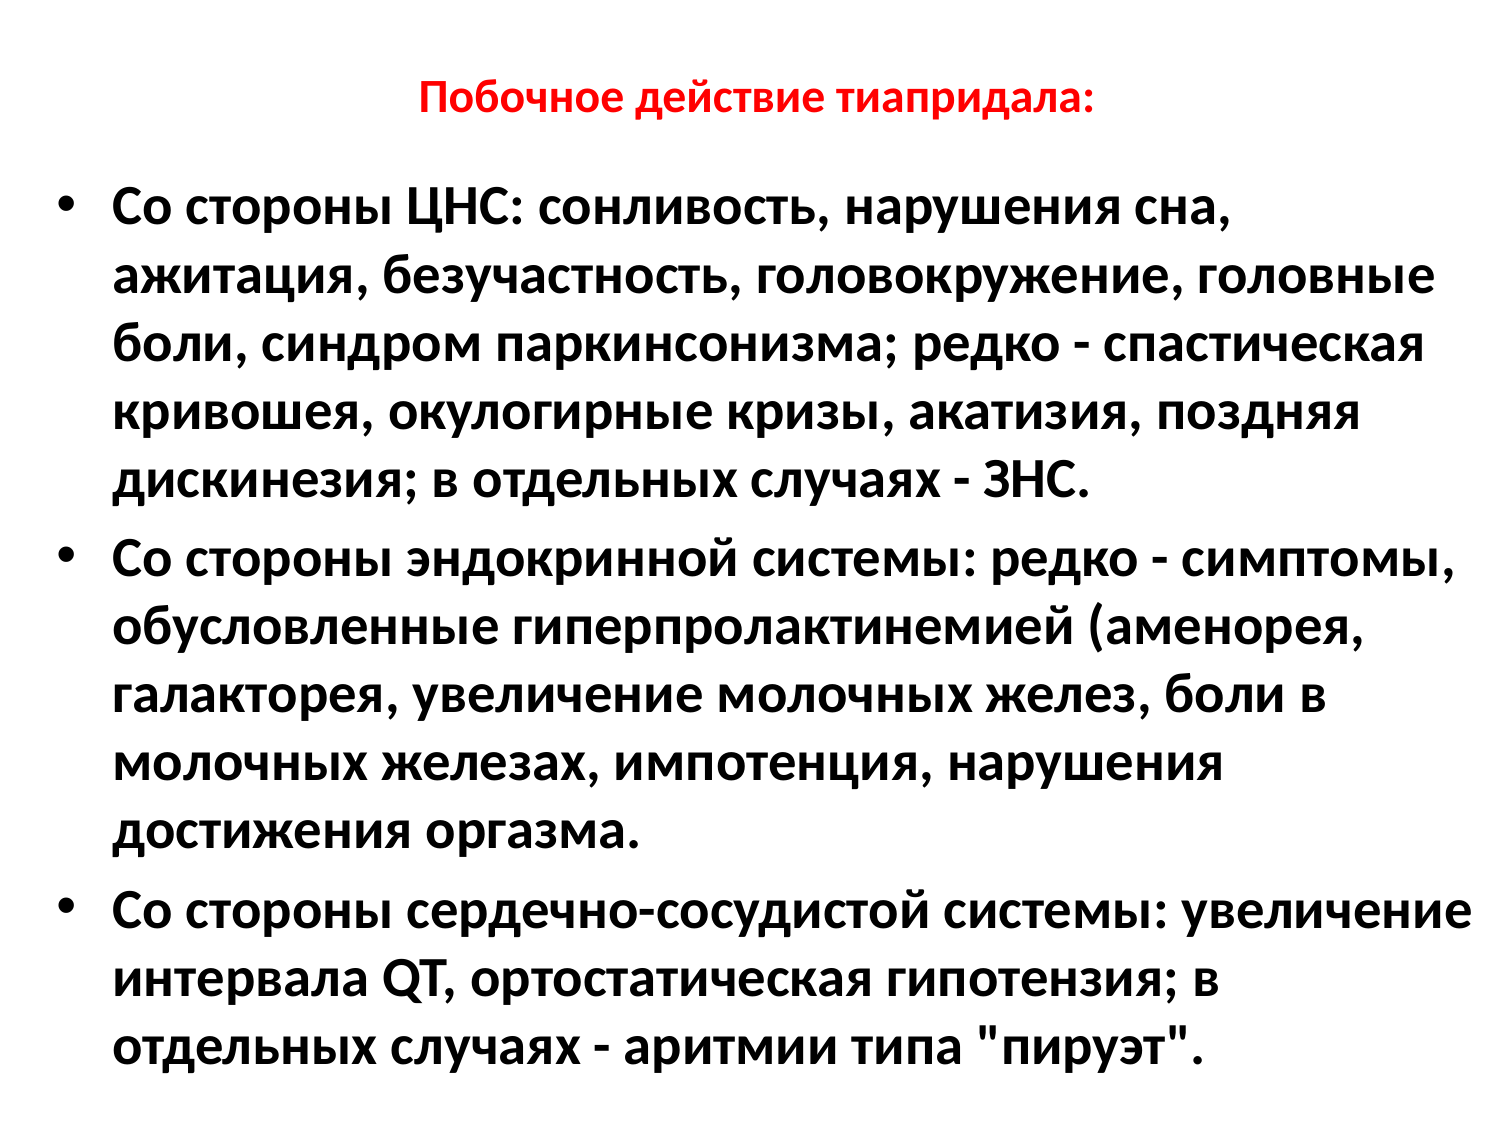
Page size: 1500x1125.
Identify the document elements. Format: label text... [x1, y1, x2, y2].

list Со стороны ЦНС: сонливость, нарушения сна, ажитация, безучастность, головокружение, головные боли, синдром паркинсонизма; редко - спастическая кривошея, окулогирные кризы, акатизия, поздняя дискинезия; в отдельных случаях - ЗНС. Со стороны эндокринной системы: редко - симптомы, обусловленные гиперпролактинемией (аменорея, галакторея, увеличение молочных желез, боли в молочных железах, импотенция, нарушения достижения оргазма. Со стороны сердечно-сосудистой системы: увеличение интервала QT, ортостатическая гипотензия; в отдельных случаях - аритмии типа "пируэт". [41, 160, 1500, 1094]
title Побочное действие тиапридала: [82, 0, 1432, 160]
